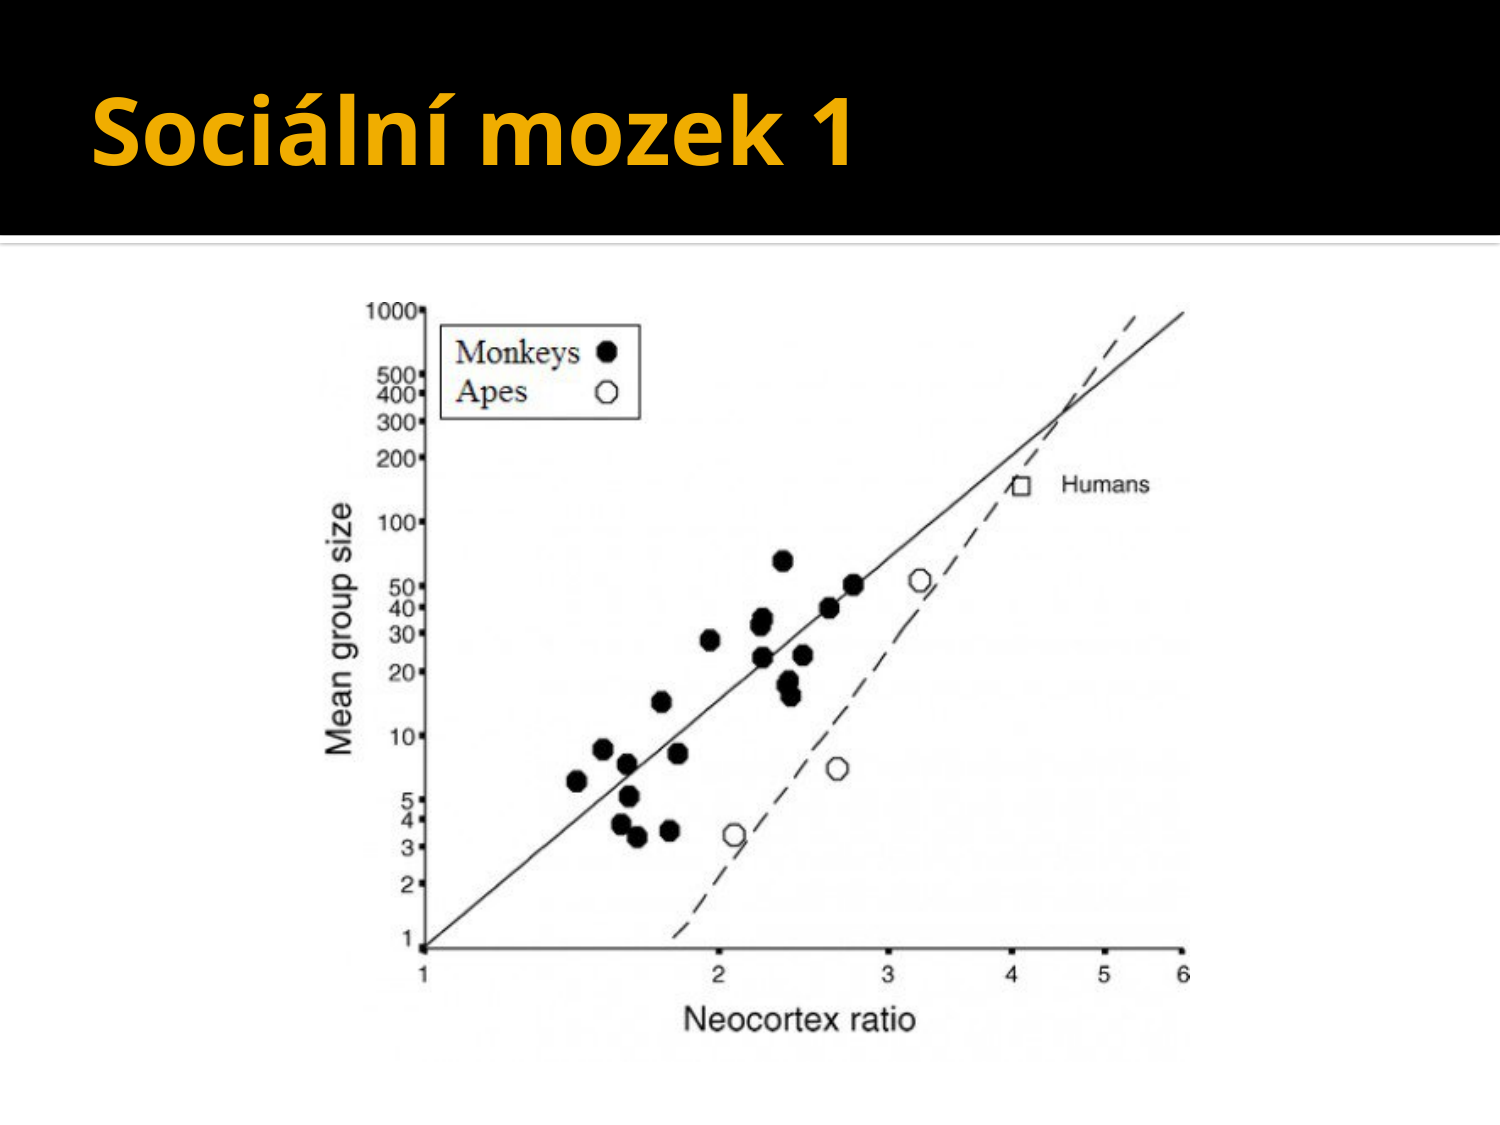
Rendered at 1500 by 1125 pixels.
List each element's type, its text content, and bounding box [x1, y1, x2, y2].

title Sociální mozek 1 [75, 25, 1425, 231]
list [310, 302, 1190, 1062]
